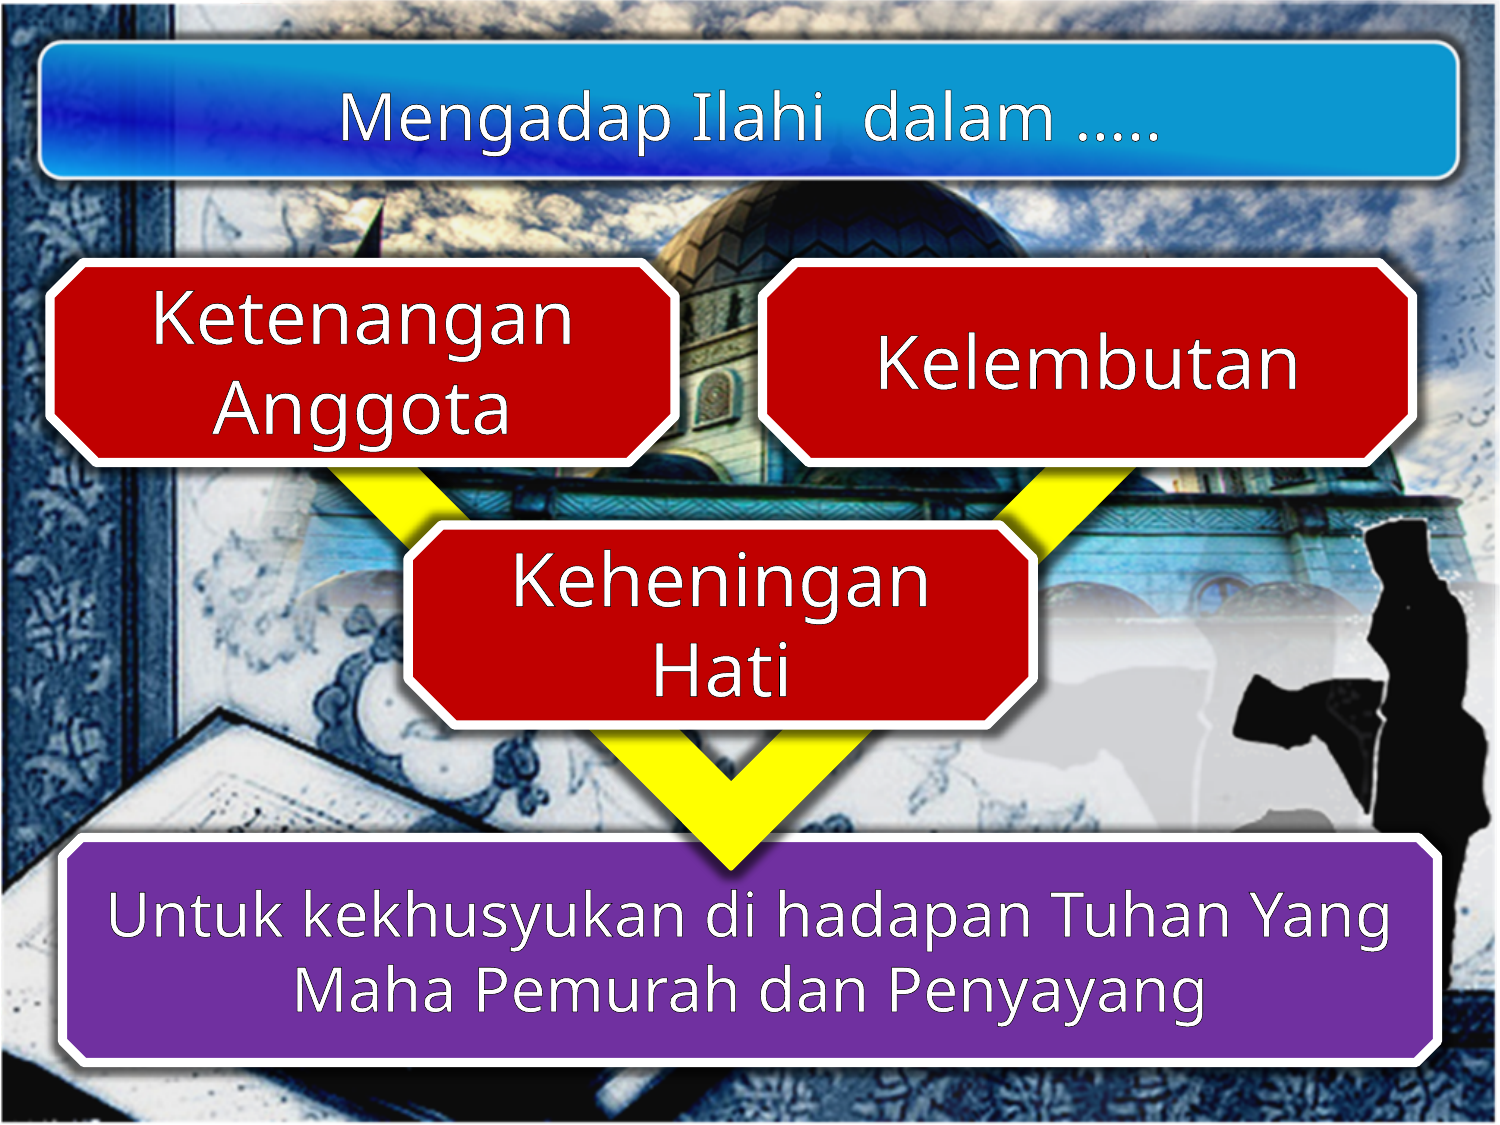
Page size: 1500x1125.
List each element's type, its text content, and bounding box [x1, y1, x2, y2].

text_box [340, 481, 460, 540]
text_box Kelembutan [760, 260, 1415, 465]
text_box Keheningan Hati [406, 522, 1036, 728]
text_box Mengadap Ilahi dalam ….. [24, 66, 1475, 162]
text_box Untuk kekhusyukan di hadapan Tuhan Yang Maha Pemurah dan Penyayang [60, 835, 1440, 1065]
text_box [602, 743, 860, 871]
picture [0, 0, 1500, 1125]
text_box [1003, 481, 1123, 552]
text_box Ketenangan Anggota [47, 260, 678, 465]
